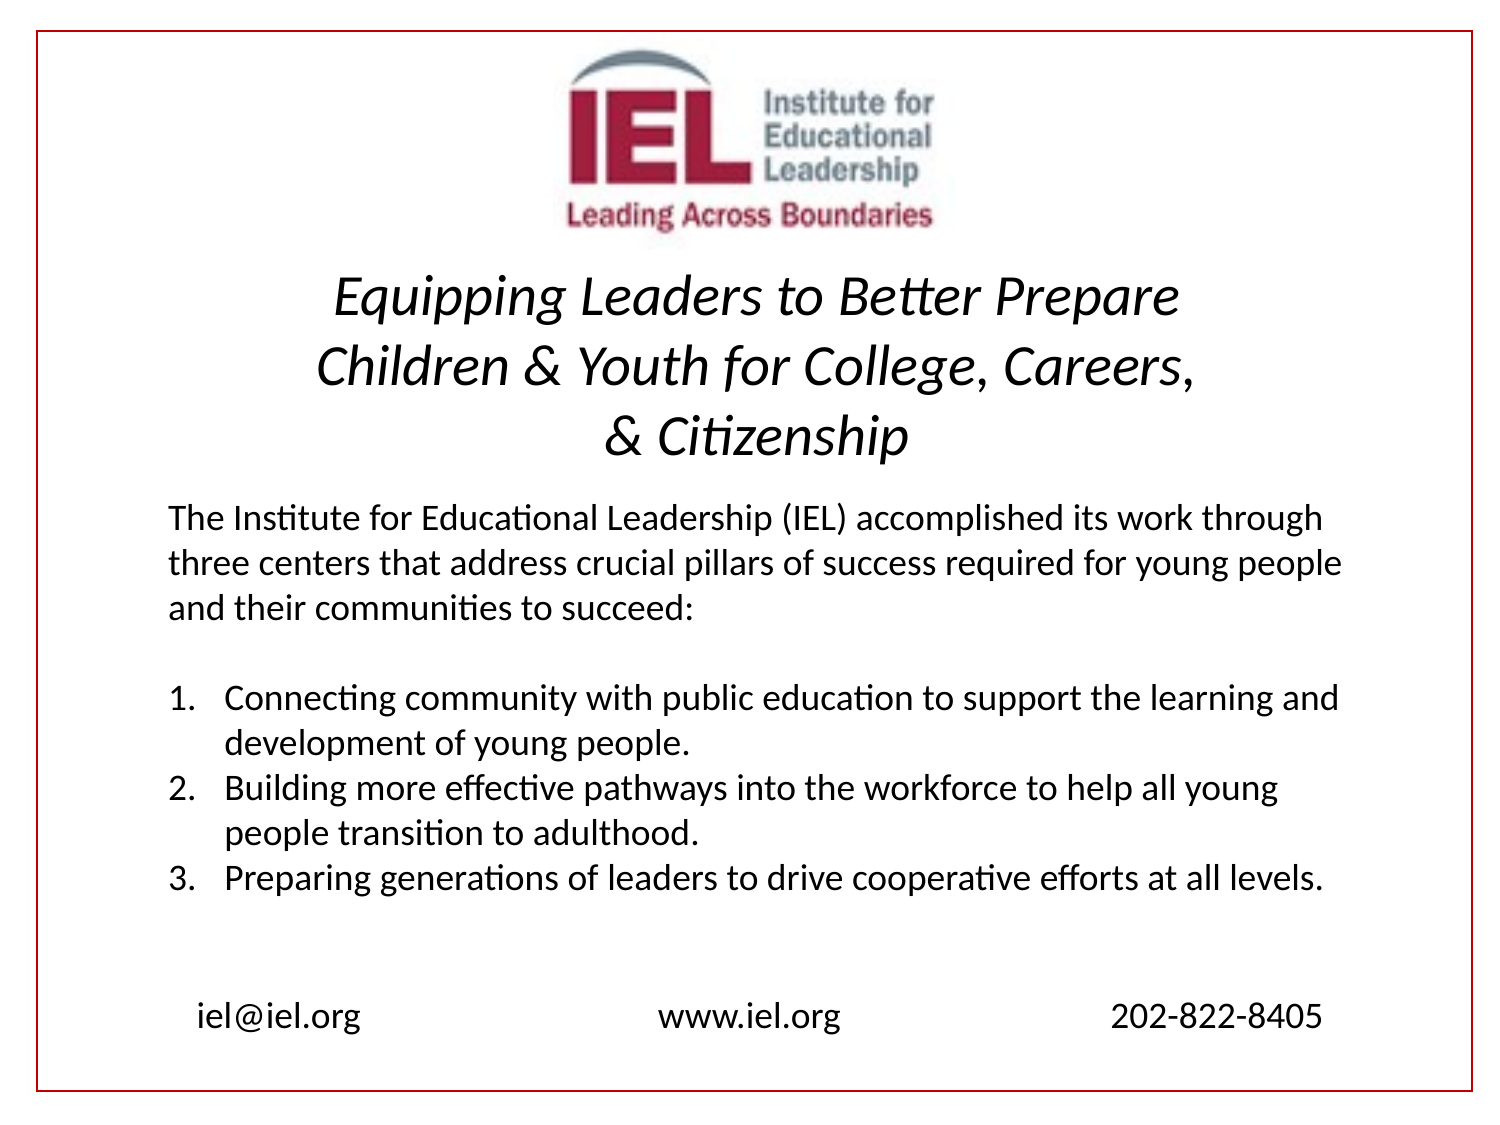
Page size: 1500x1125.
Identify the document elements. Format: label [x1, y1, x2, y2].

picture [553, 30, 955, 250]
text_box [36, 30, 1473, 1092]
